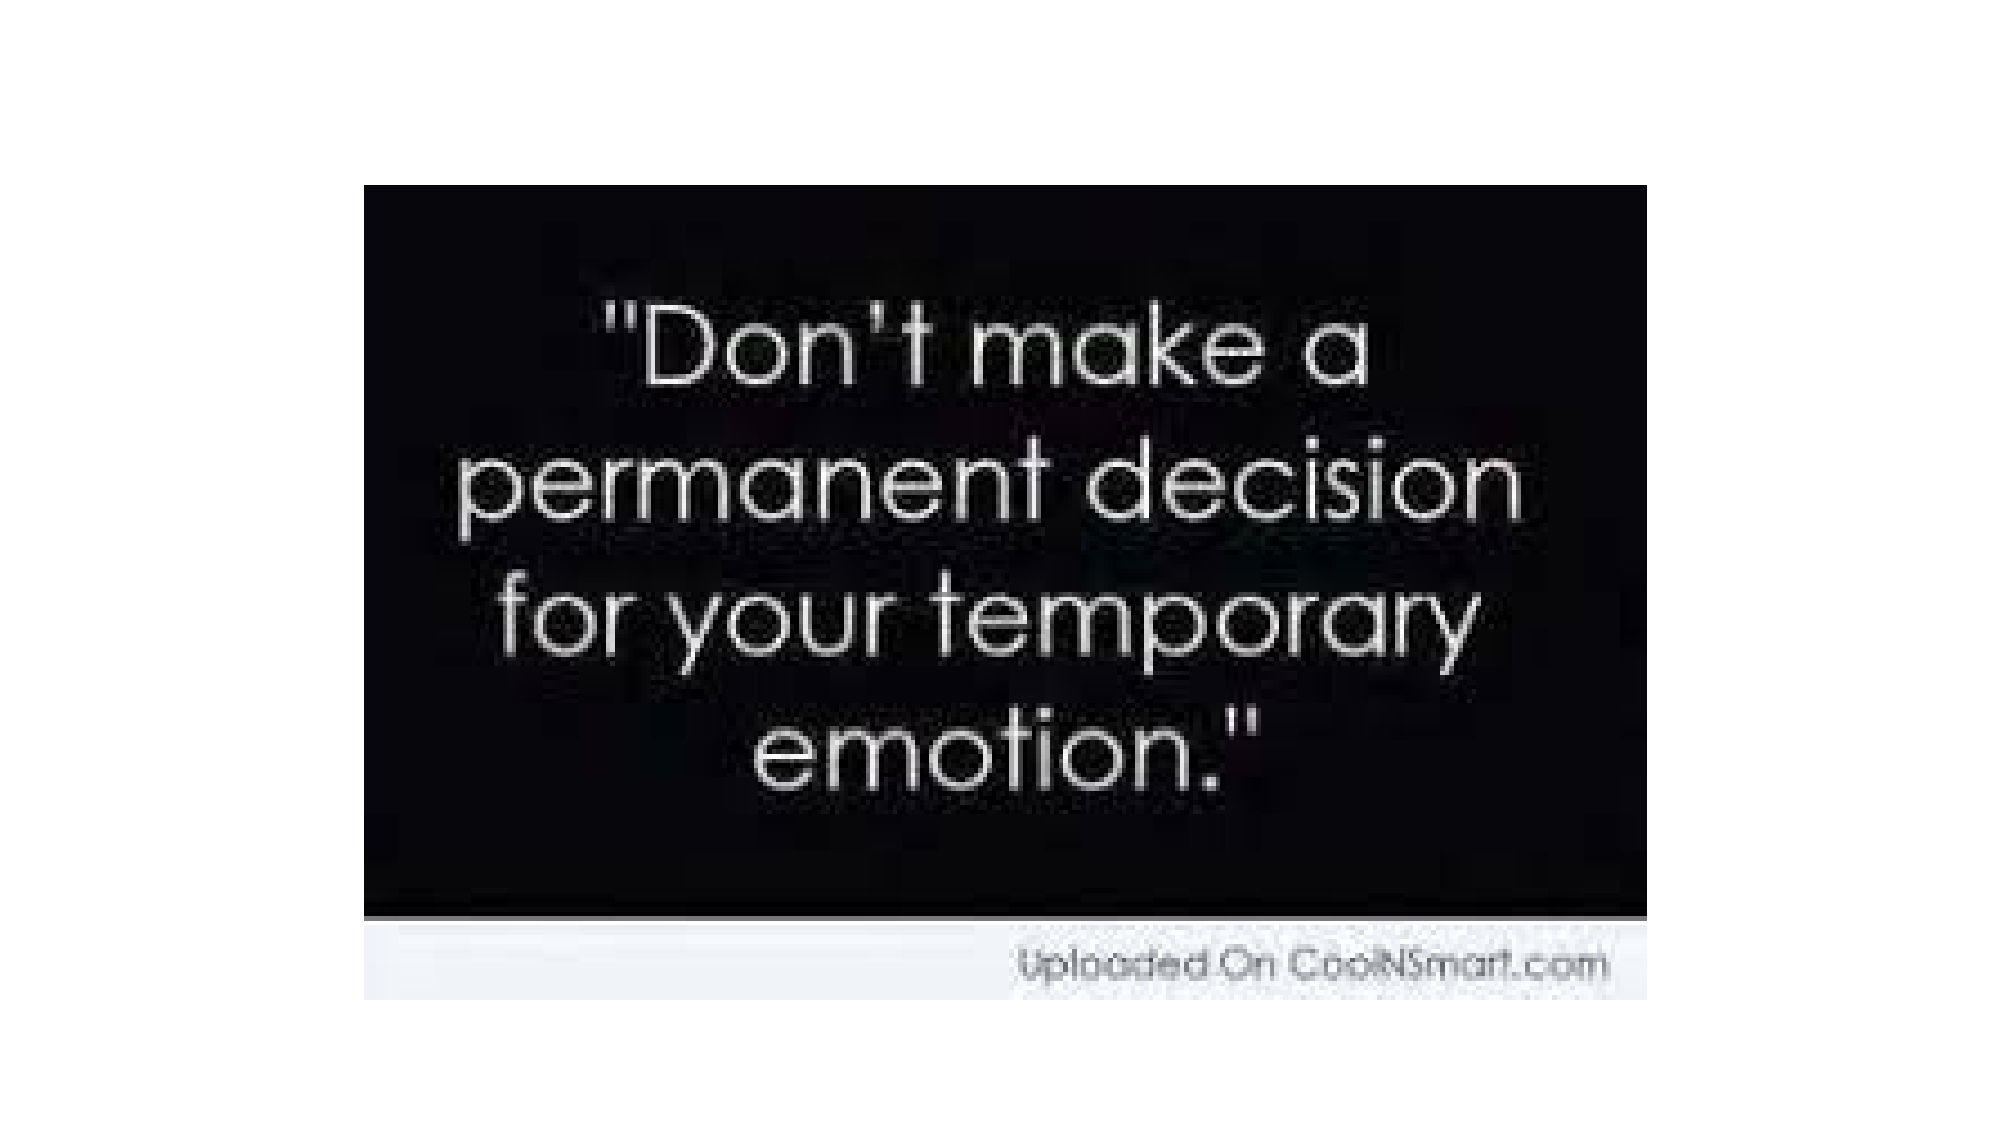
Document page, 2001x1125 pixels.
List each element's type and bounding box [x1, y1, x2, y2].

list [363, 185, 1647, 1000]
